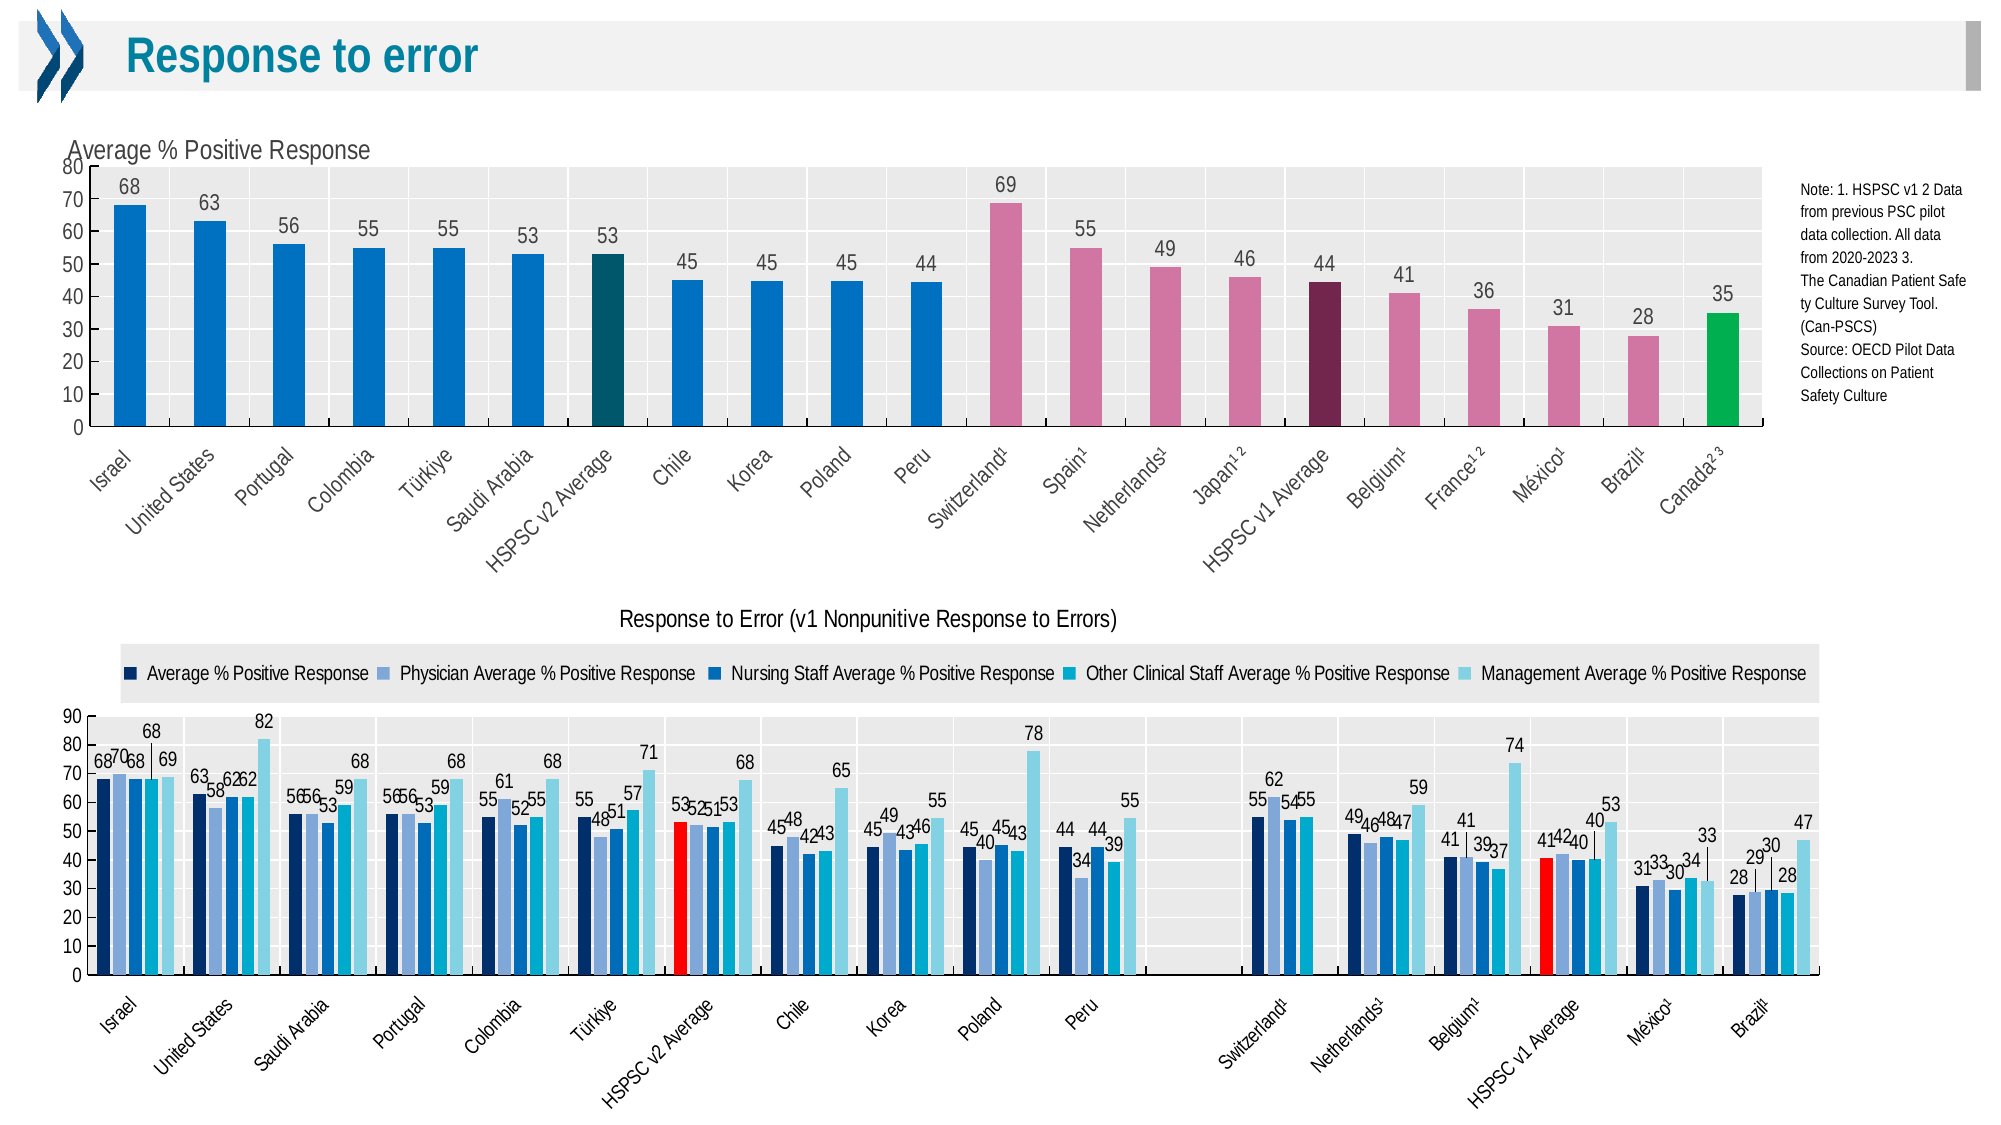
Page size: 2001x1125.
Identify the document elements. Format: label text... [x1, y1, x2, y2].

list Response to error [111, 22, 1967, 91]
text_box Note: 1. HSPSC v1 2 Data from previous PSC pilot data collection. All data from 2020-2023 3. The Canadian Patient Safety Culture Survey Tool. (Can-PSCS) Source: OECD Pilot Data Collections on Patient Safety Culture [1785, 167, 1984, 412]
picture [26, 5, 90, 107]
chart [47, 115, 1828, 1125]
